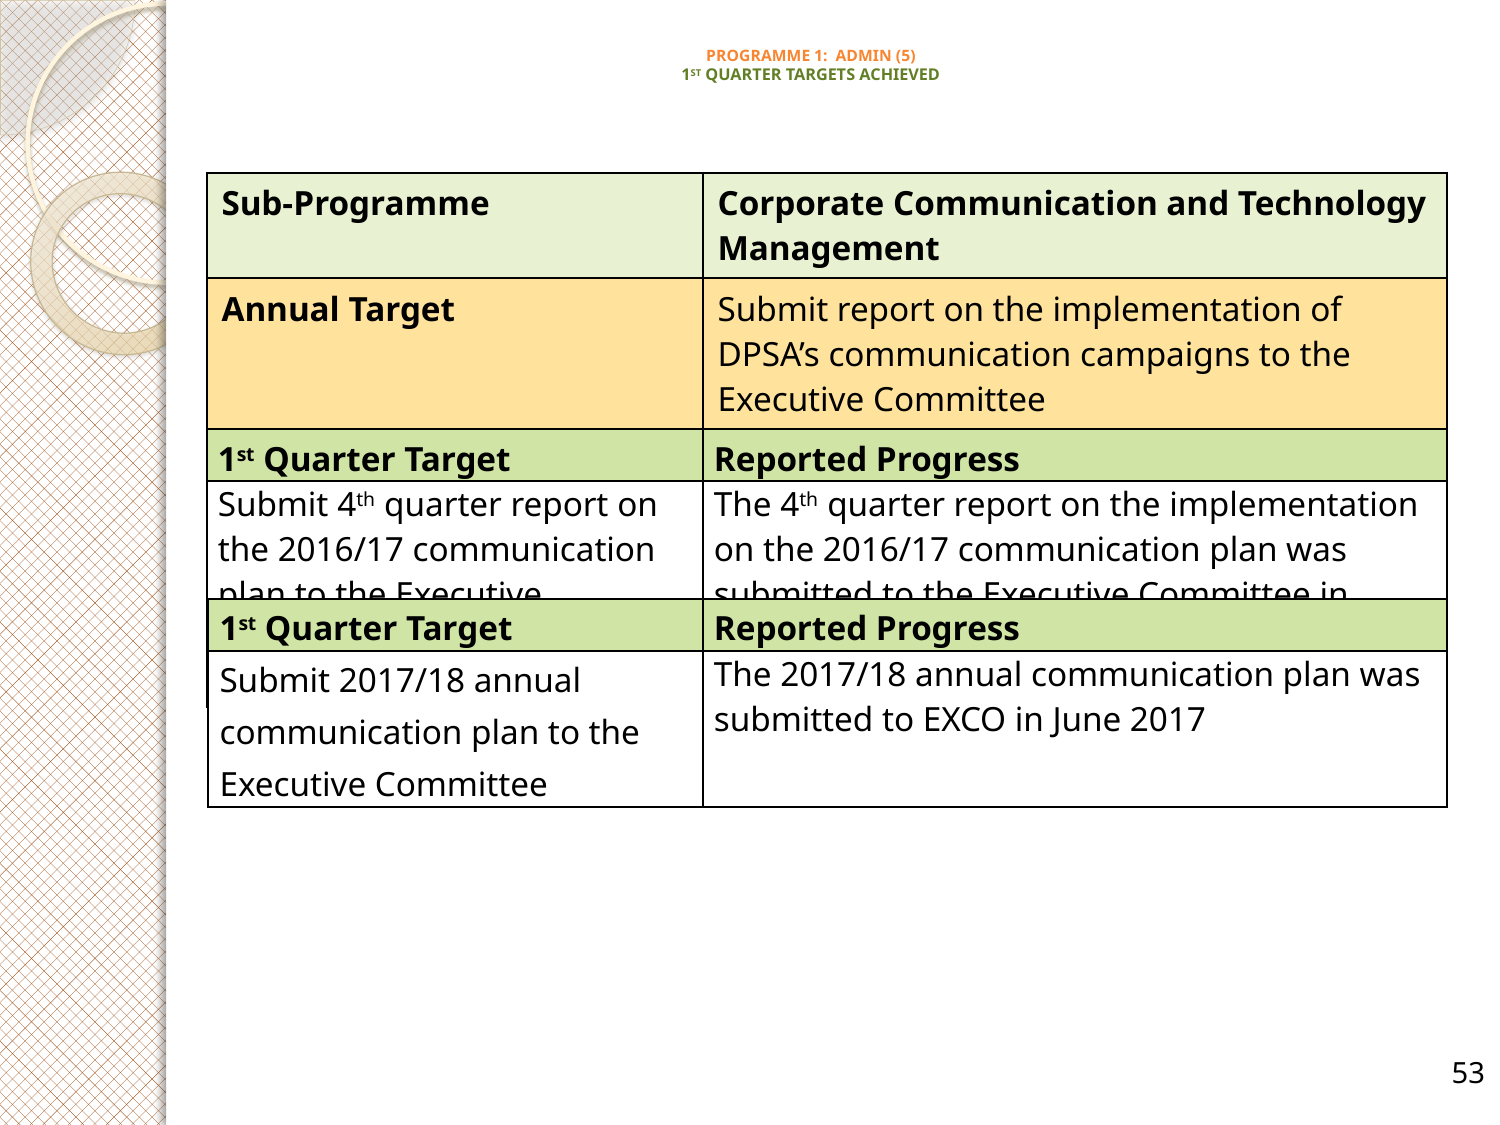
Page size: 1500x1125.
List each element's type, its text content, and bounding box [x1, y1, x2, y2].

table_cell The 2017/18 annual communication plan was submitted to EXCO in June 2017 [704, 652, 1446, 806]
table_header Sub-Programme [208, 174, 702, 277]
table_cell Submit 4th quarter report on the 2016/17 communication plan to the Executive Committee [208, 482, 702, 598]
table_cell Submit report on the implementation of DPSA’s communication campaigns to the Executive Committee [704, 279, 1446, 428]
table_cell Annual Target [208, 279, 702, 428]
table_header Corporate Communication and Technology Management [704, 174, 1446, 277]
title PROGRAMME 1: ADMIN (5) 1ST QUARTER TARGETS ACHIEVED [206, 0, 1416, 130]
table_cell Reported Progress [704, 430, 1446, 480]
text_box 53 [1149, 1046, 1500, 1125]
table_cell Submit 2017/18 annual communication plan to the Executive Committee [209, 652, 702, 806]
table_cell The 4th quarter report on the implementation on the 2016/17 communication plan was submitted to the Executive Committee in March 2017 [704, 482, 1446, 598]
table_header Reported Progress [704, 600, 1446, 650]
table_header 1st Quarter Target [209, 600, 702, 650]
table_cell 1st Quarter Target [208, 430, 702, 480]
